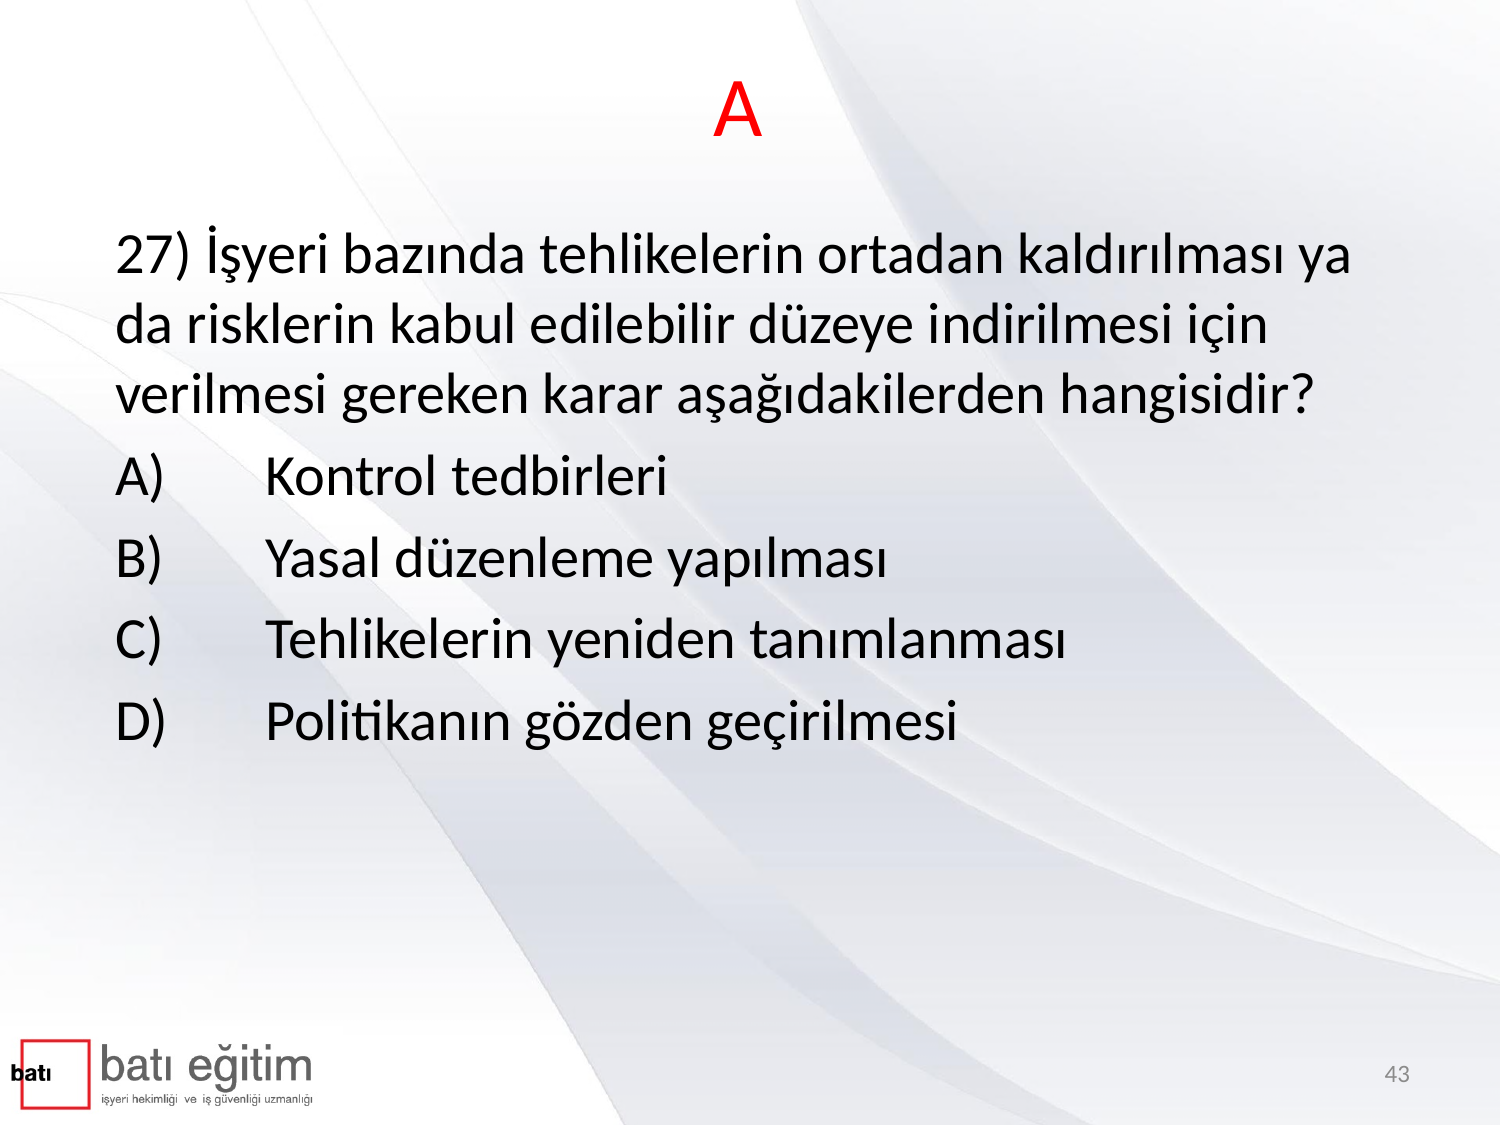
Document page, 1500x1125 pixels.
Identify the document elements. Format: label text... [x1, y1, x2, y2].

subtitle 27) İşyeri bazında tehlikelerin ortadan kaldırılması ya da risklerin kabul edilebilir düzeye indirilmesi için verilmesi gereken karar aşağıdakilerden hangisidir? A) Kontrol tedbirleri B) Yasal düzenleme yapılması C) Tehlikelerin yeniden tanımlanması D) Politikanın gözden geçirilmesi [100, 208, 1376, 988]
slide_number 43 [1074, 1042, 1425, 1103]
title A [100, 42, 1376, 161]
picture [0, 0, 1500, 1125]
